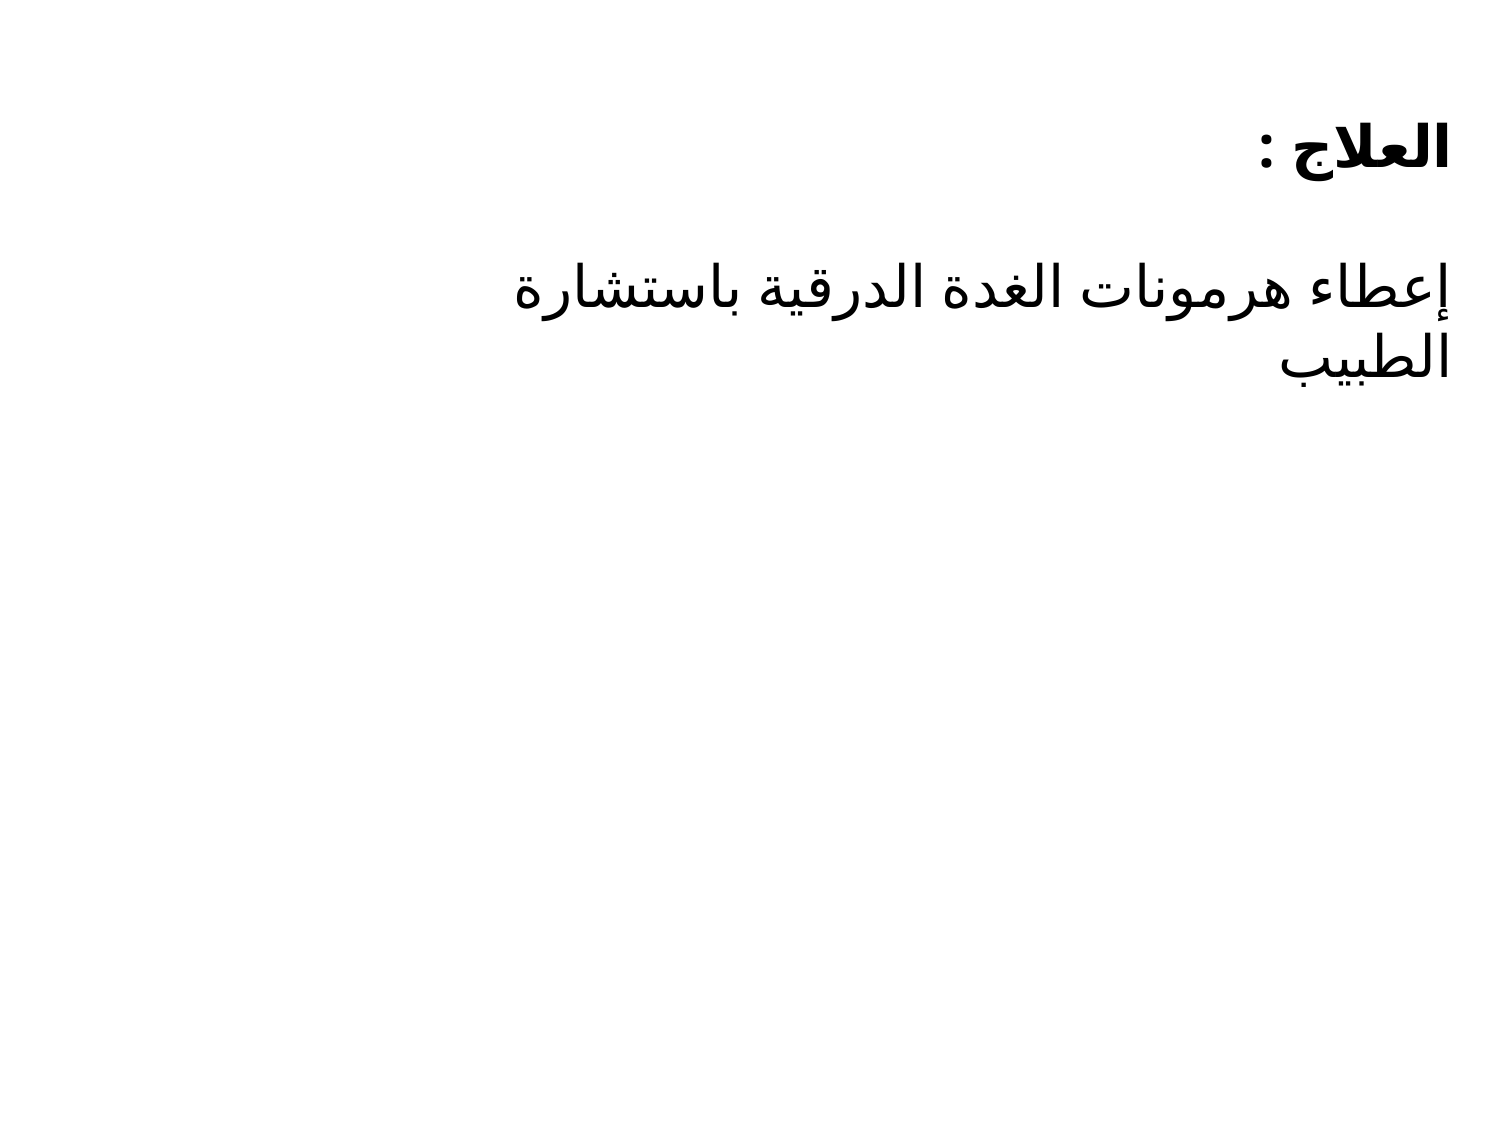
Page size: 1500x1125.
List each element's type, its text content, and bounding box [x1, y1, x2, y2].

text_box العلاج : إعطاء هرمونات الغدة الدرقية باستشارة الطبيب [407, 101, 1468, 397]
